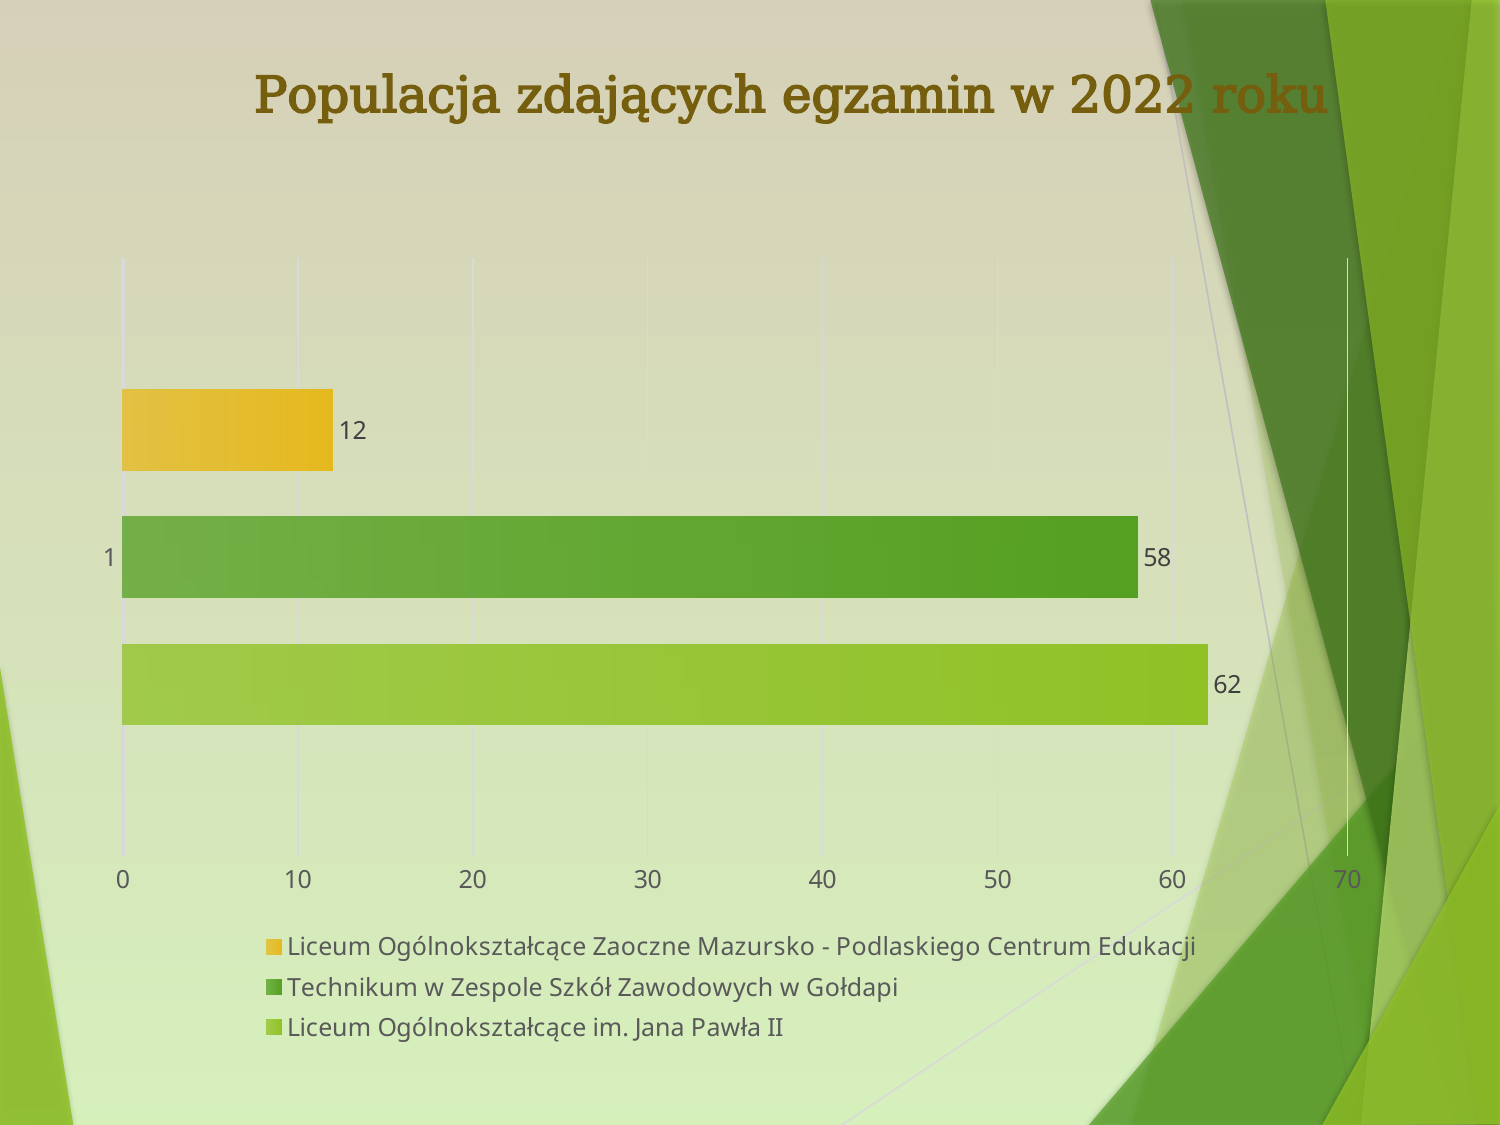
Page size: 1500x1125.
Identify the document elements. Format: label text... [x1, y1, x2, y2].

chart [76, 241, 1389, 1051]
title Populacja zdających egzamin w 2022 roku [116, 54, 1467, 243]
